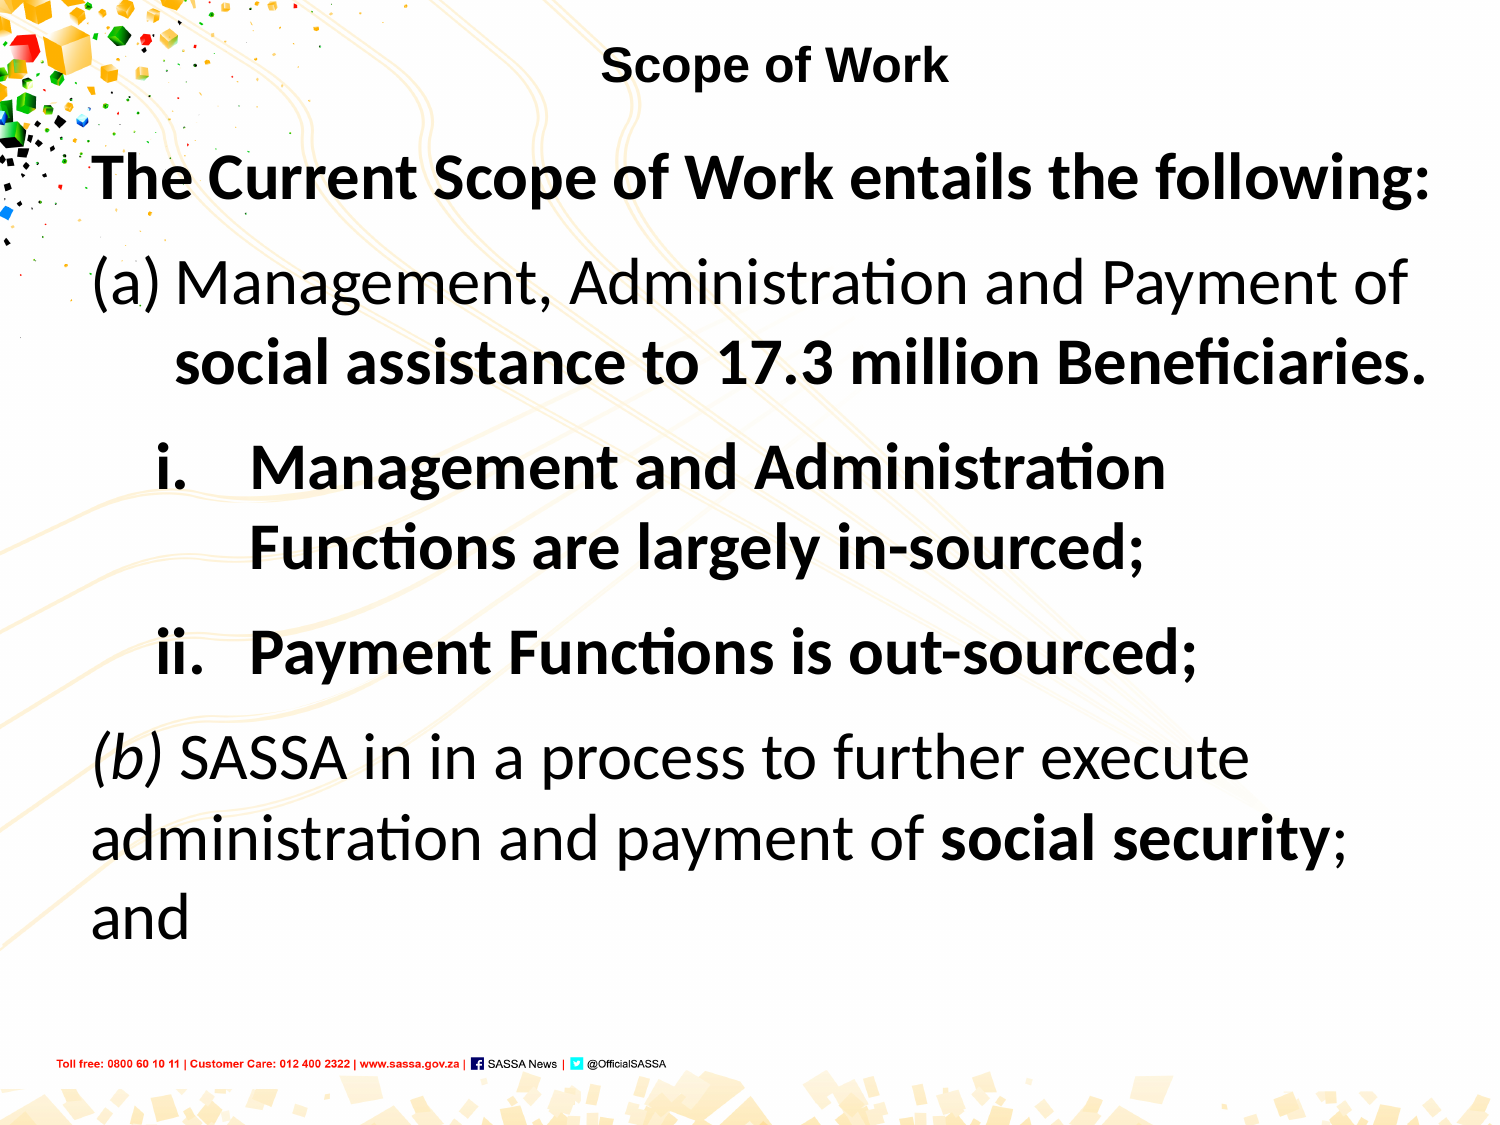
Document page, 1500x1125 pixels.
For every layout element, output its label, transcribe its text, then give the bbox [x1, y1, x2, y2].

list The Current Scope of Work entails the following: Management, Administration and Payment of social assistance to 17.3 million Beneficiaries. Management and Administration Functions are largely in-sourced; Payment Functions is out-sourced; (b) SASSA in in a process to further execute administration and payment of social security; and [75, 125, 1450, 1030]
picture [0, 0, 1500, 1125]
title Scope of Work [99, 24, 1450, 100]
